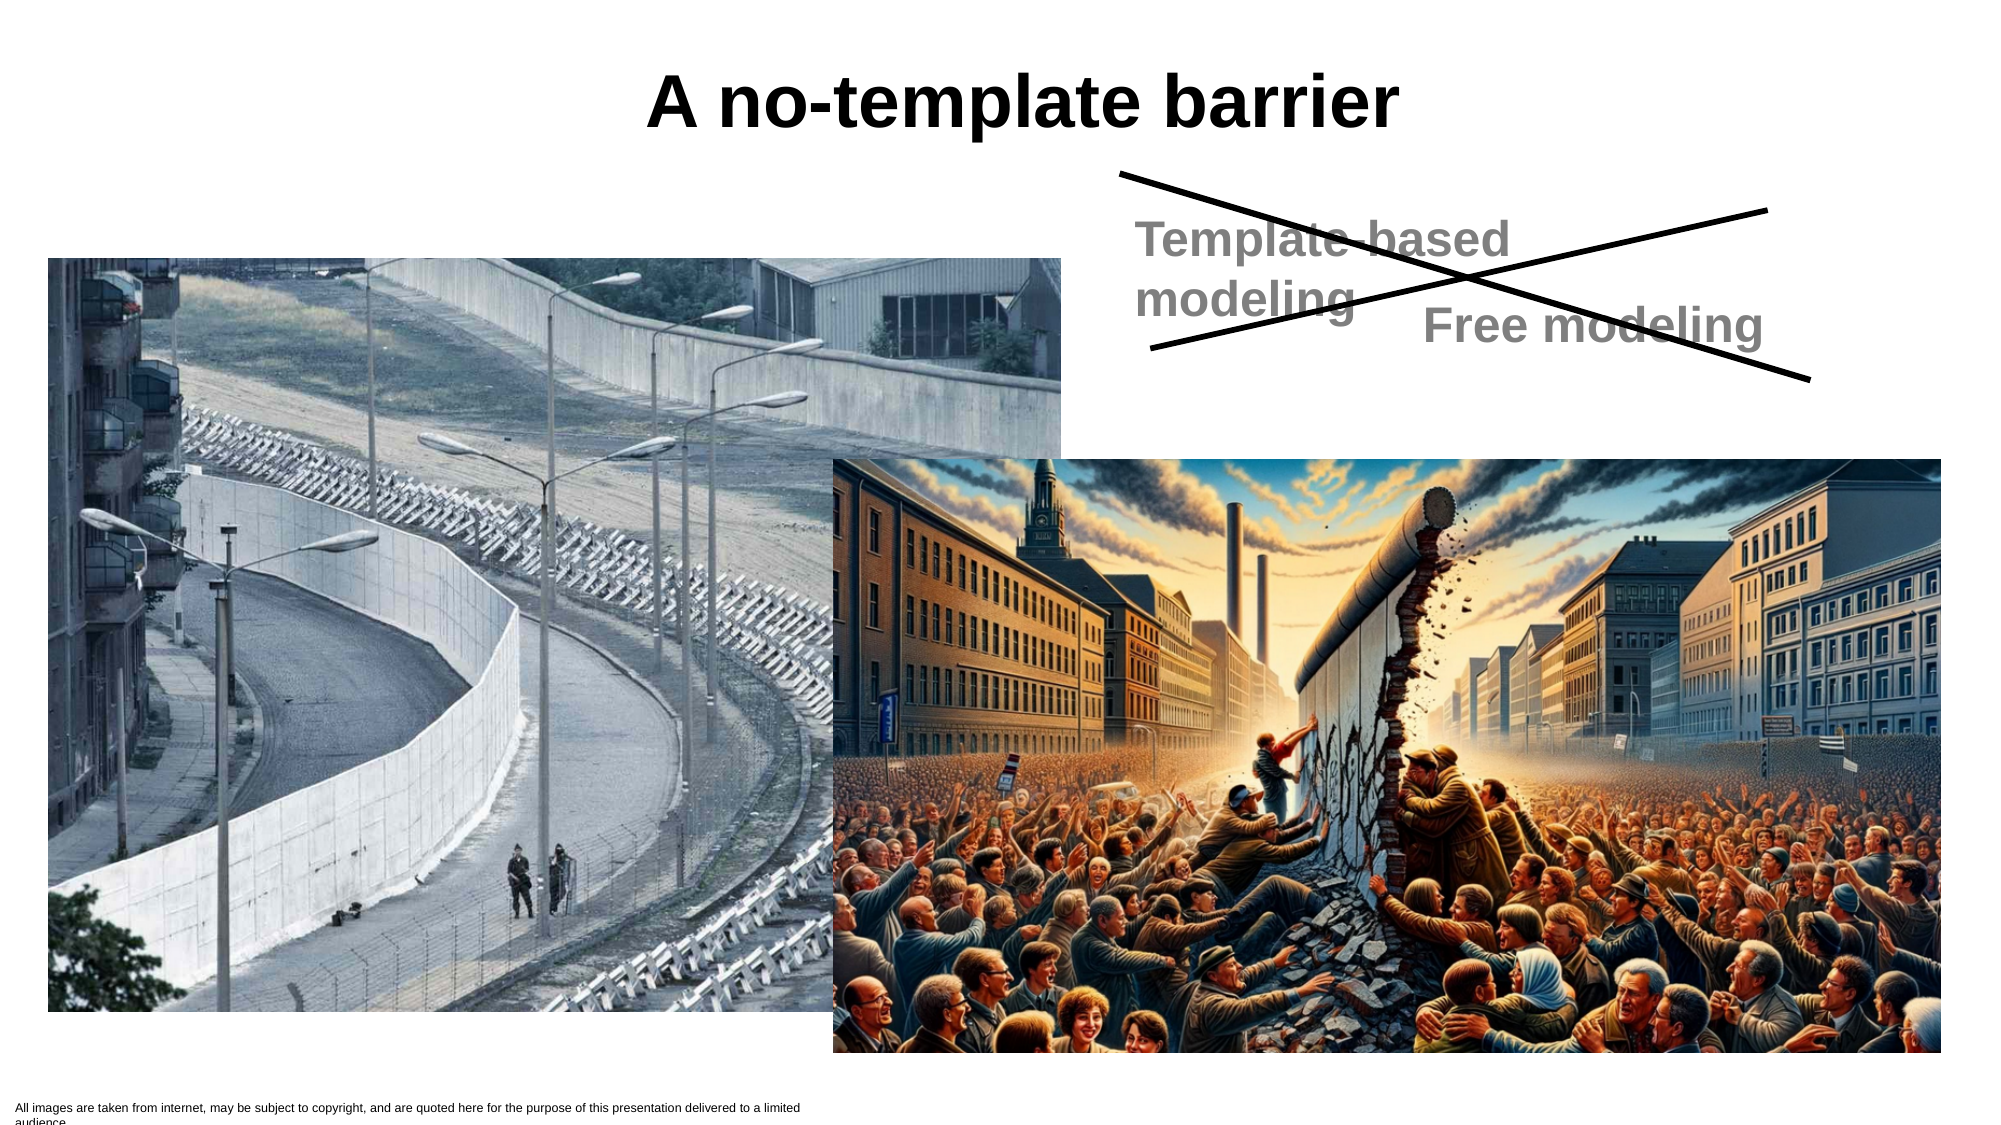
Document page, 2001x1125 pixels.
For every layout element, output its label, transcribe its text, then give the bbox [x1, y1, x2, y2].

picture [48, 258, 1942, 1053]
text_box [1150, 209, 1768, 349]
text_box A no-template barrier [630, 45, 1531, 151]
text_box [1119, 173, 1811, 381]
text_box All images are taken from internet, may be subject to copyright, and are quoted here for the purpose of this presentation delivered to a limited audience [0, 1092, 858, 1125]
